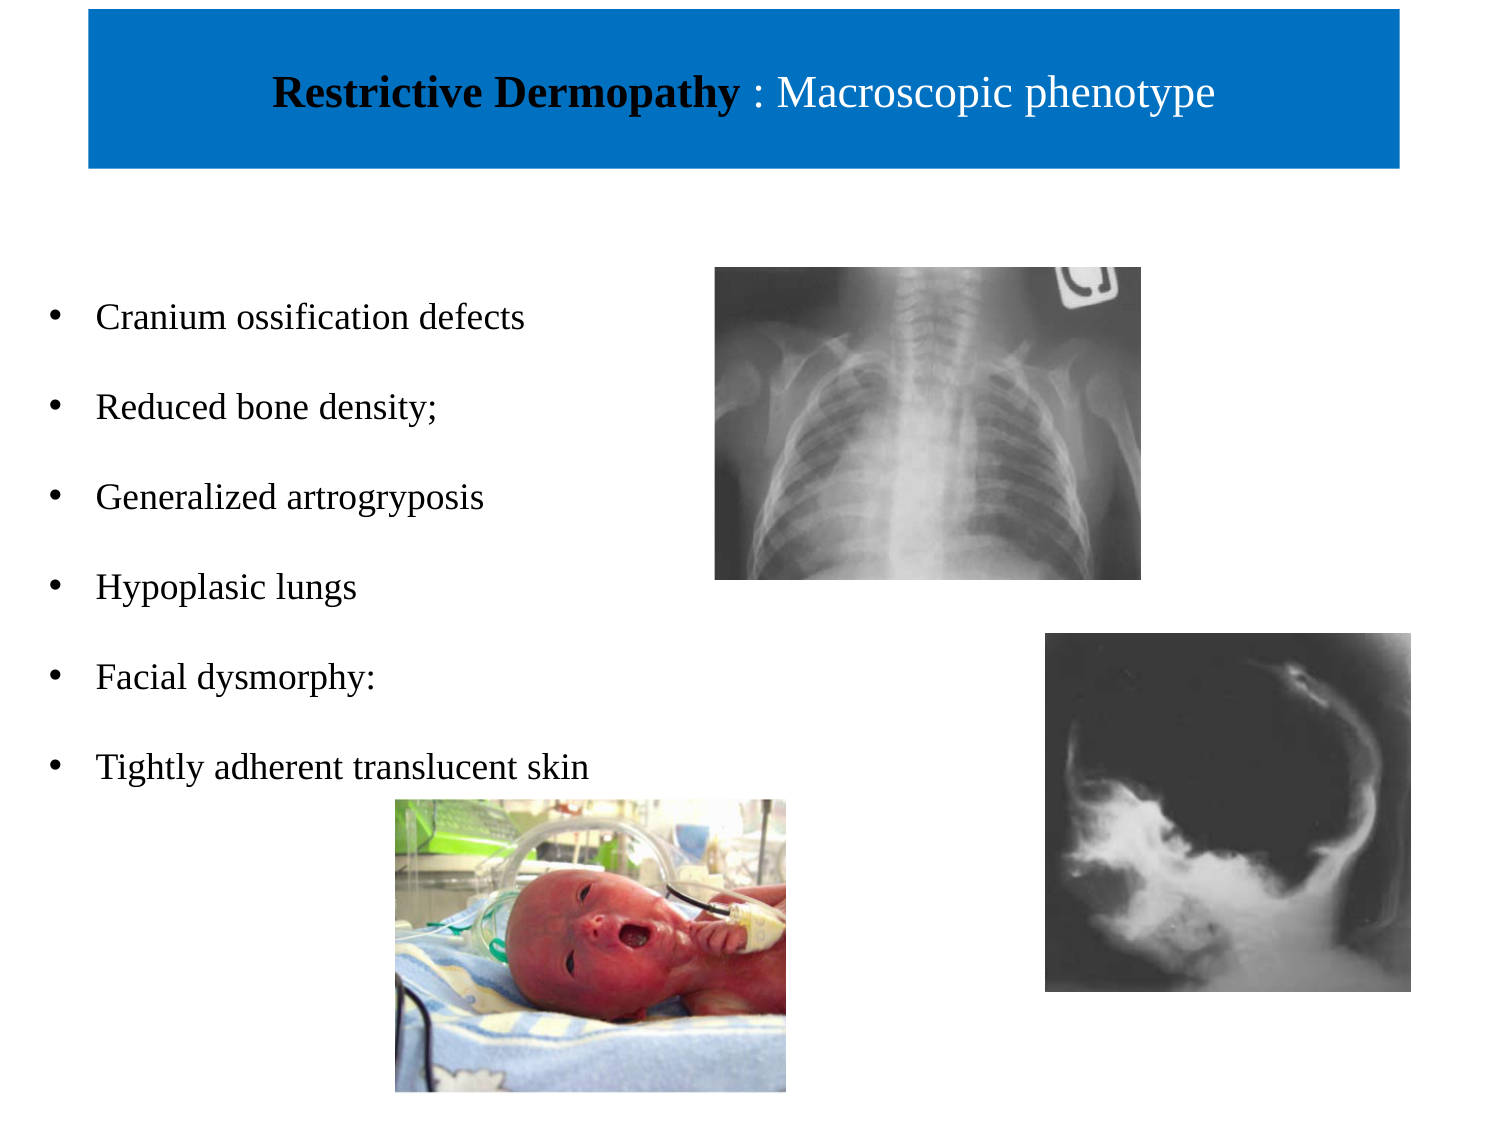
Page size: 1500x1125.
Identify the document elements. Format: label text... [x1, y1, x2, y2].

picture [714, 266, 1142, 581]
text_box Cranium ossification defects Reduced bone density; Generalized artrogryposis Hypoplasic lungs Facial dysmorphy: Tightly adherent translucent skin [5, 239, 703, 795]
picture [395, 798, 786, 1095]
picture [1045, 633, 1412, 992]
text_box Restrictive Dermopathy : Macroscopic phenotype [88, 9, 1400, 169]
